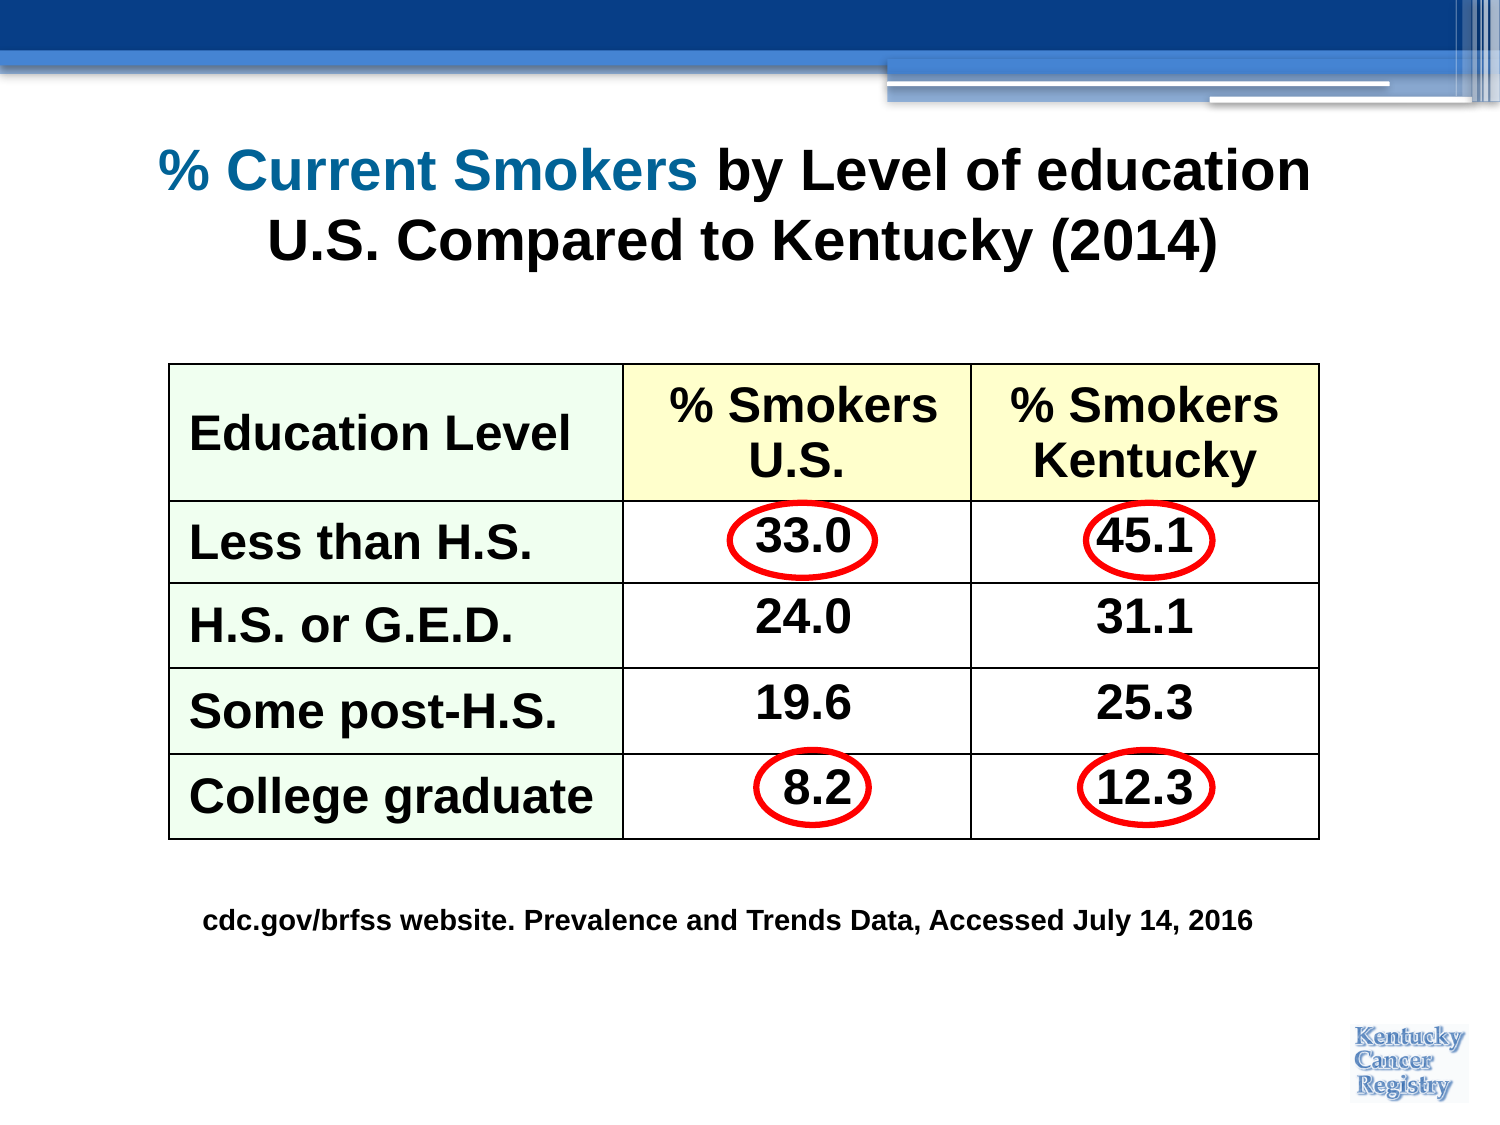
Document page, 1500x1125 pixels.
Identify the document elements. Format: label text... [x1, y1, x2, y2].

text_box % Current Smokers by Level of education U.S. Compared to Kentucky (2014) [137, 124, 1350, 280]
table_cell H.S. or G.E.D. [170, 584, 622, 667]
table_cell Some post-H.S. [170, 669, 622, 753]
table_cell 8.2 [624, 755, 970, 838]
table_header % Smokers U.S. [624, 365, 970, 500]
text_box [728, 501, 877, 580]
table_cell 12.3 [972, 755, 1318, 838]
table_cell College graduate [170, 755, 622, 838]
table_cell Less than H.S. [170, 502, 622, 582]
text_box cdc.gov/brfss website. Prevalence and Trends Data, Accessed July 14, 2016 [187, 894, 1300, 944]
table_header Education Level [170, 365, 622, 500]
table_cell 33.0 [624, 502, 970, 582]
table_cell 25.3 [972, 669, 1318, 753]
table_header % Smokers Kentucky [972, 365, 1318, 500]
table_cell 19.6 [624, 669, 970, 753]
text_box [1084, 501, 1215, 580]
text_box [1078, 748, 1215, 827]
table_cell 24.0 [624, 584, 970, 667]
table_cell 31.1 [972, 584, 1318, 667]
text_box [754, 748, 871, 827]
picture [1349, 1023, 1469, 1103]
table_cell 45.1 [972, 502, 1318, 582]
